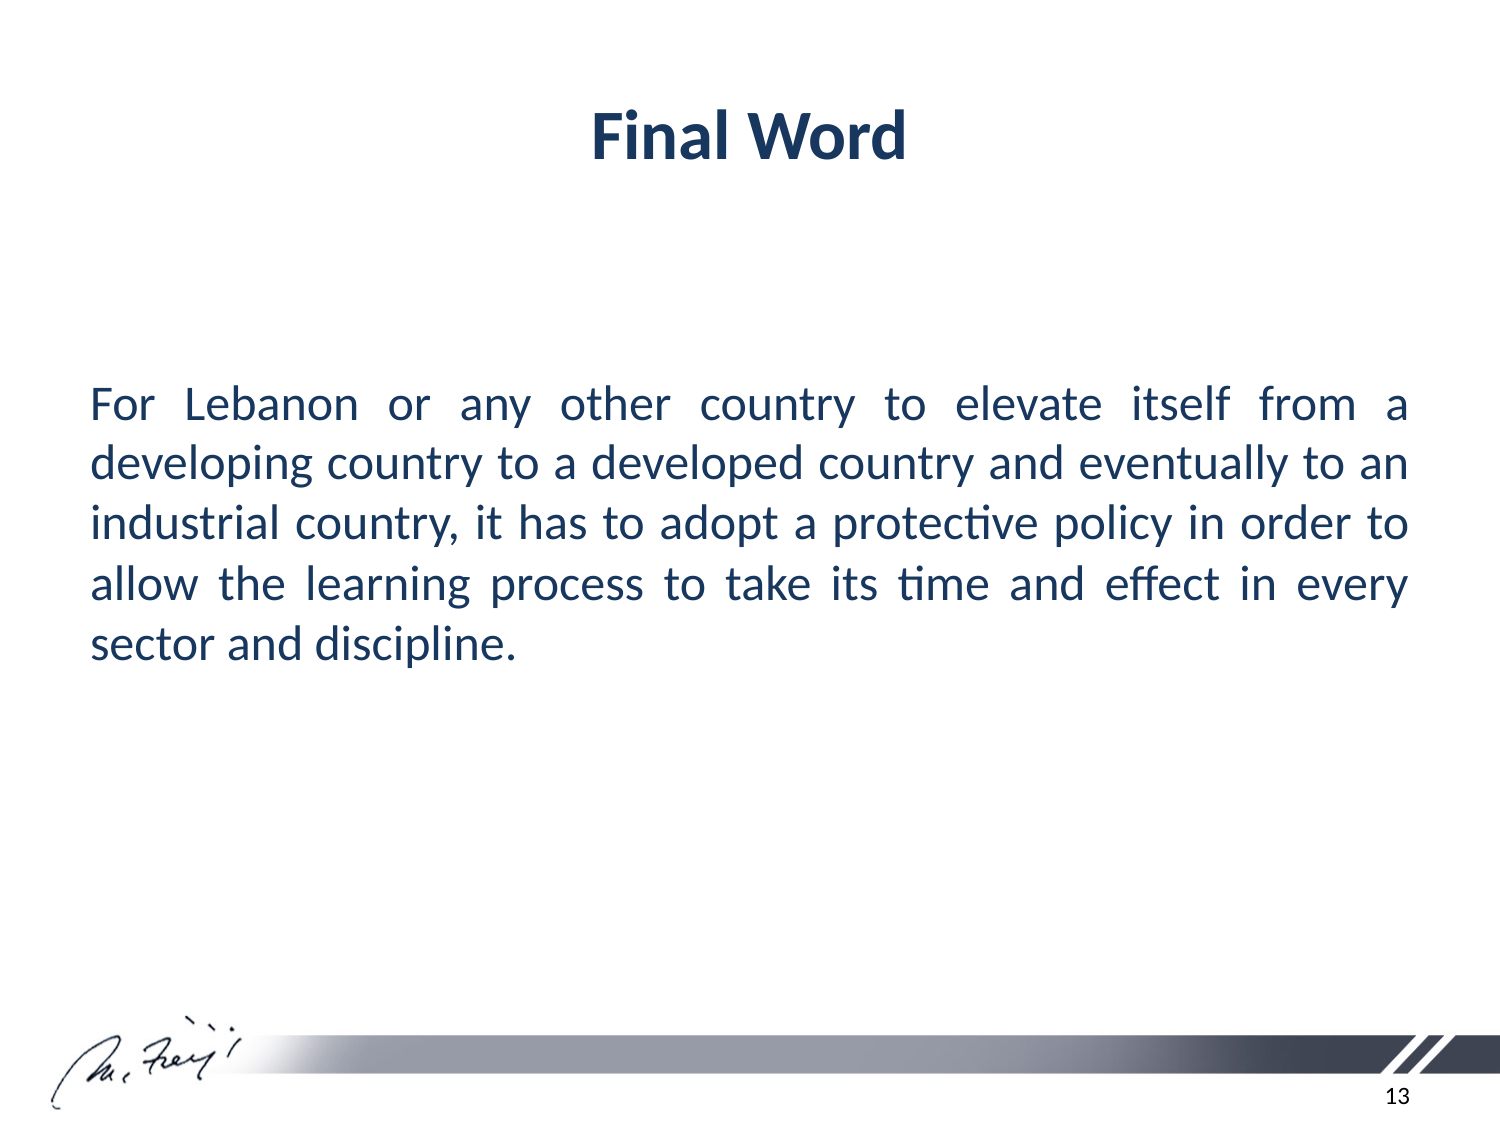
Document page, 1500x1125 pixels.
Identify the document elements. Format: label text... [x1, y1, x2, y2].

picture [0, 998, 1500, 1125]
list For Lebanon or any other country to elevate itself from a developing country to a developed country and eventually to an industrial country, it has to adopt a protective policy in order to allow the learning process to take its time and effect in every sector and discipline. [75, 362, 1425, 750]
title Final Word [75, 37, 1425, 225]
